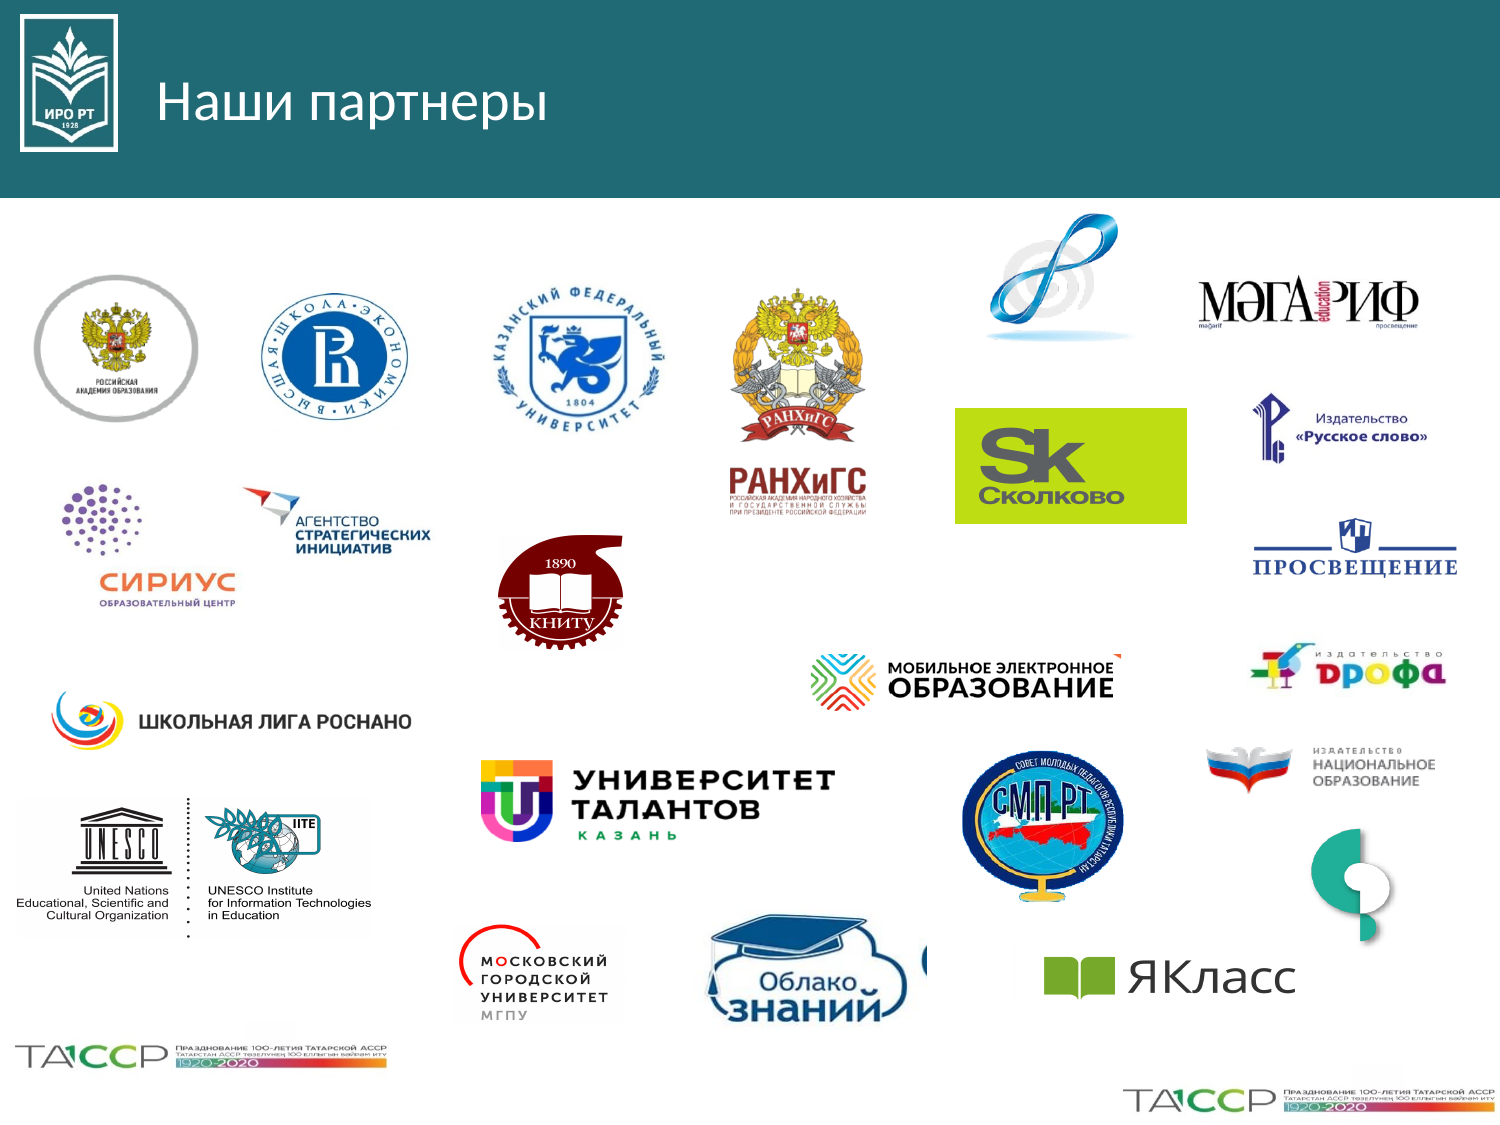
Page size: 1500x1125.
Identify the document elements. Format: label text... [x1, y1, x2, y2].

picture [498, 535, 623, 650]
picture [1252, 518, 1457, 578]
picture [481, 279, 677, 438]
picture [453, 923, 627, 1024]
picture [1206, 735, 1436, 794]
picture [1178, 267, 1437, 333]
picture [240, 293, 430, 431]
picture [1014, 825, 1437, 1002]
picture [16, 798, 371, 938]
picture [1247, 632, 1448, 697]
picture [984, 211, 1142, 342]
picture [50, 674, 417, 768]
picture [47, 453, 445, 655]
picture [810, 654, 1122, 711]
text_box Наши партнеры [0, 0, 1500, 200]
picture [19, 13, 118, 152]
picture [8, 1020, 393, 1079]
picture [954, 408, 1187, 524]
picture [696, 283, 898, 519]
picture [694, 907, 928, 1030]
picture [31, 272, 199, 424]
picture [955, 741, 1132, 904]
picture [1251, 355, 1427, 506]
picture [1116, 1064, 1500, 1123]
picture [481, 760, 836, 842]
